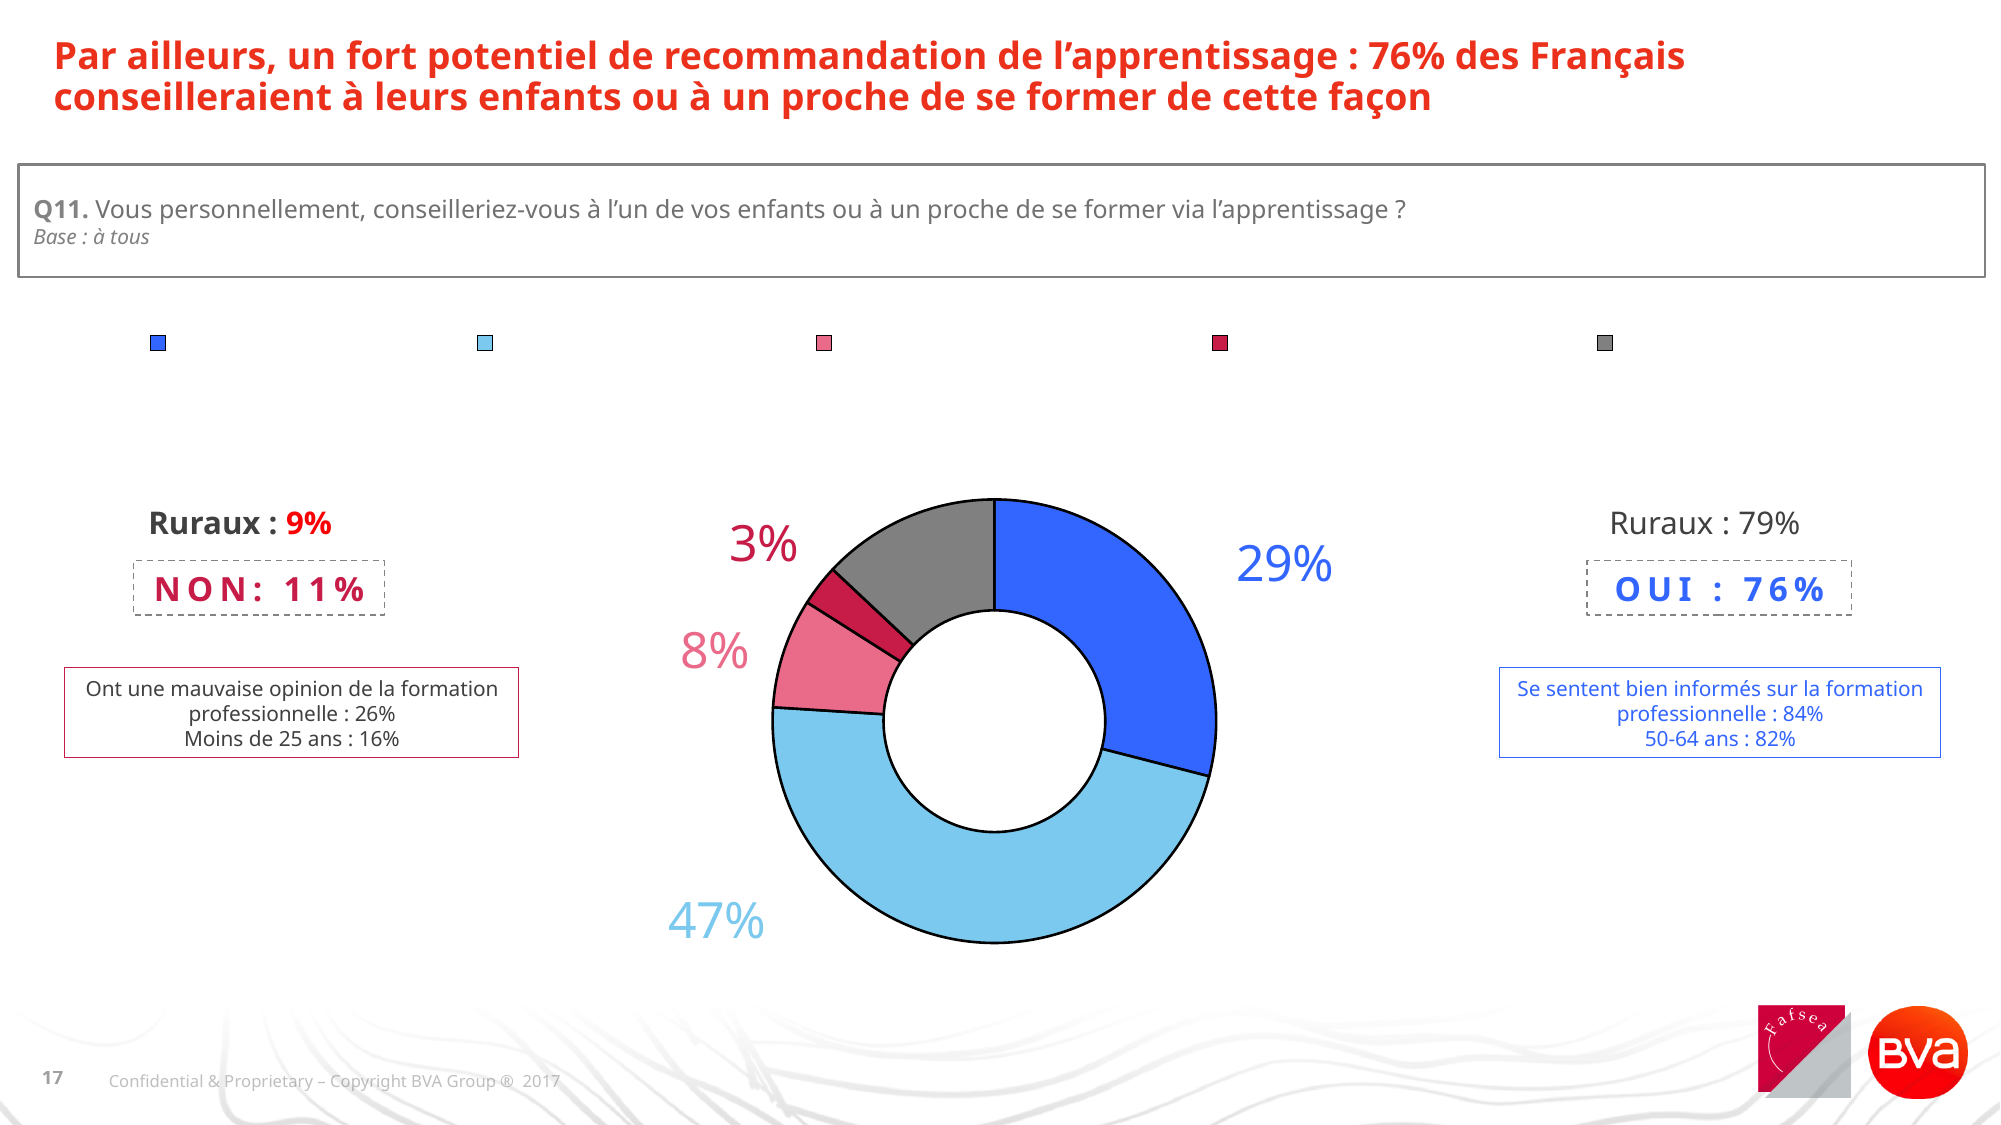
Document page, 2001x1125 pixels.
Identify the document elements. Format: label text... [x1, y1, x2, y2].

text_box Q11. Vous personnellement, conseilleriez-vous à l’un de vos enfants ou à un proche de se former via l’apprentissage ? Base : à tous [16, 162, 1987, 279]
title Par ailleurs, un fort potentiel de recommandation de l’apprentissage : 76% des Français conseilleraient à leurs enfants ou à un proche de se former de cette façon [38, 29, 1986, 140]
picture [0, 1003, 2000, 1125]
chart [64, 288, 1942, 1025]
